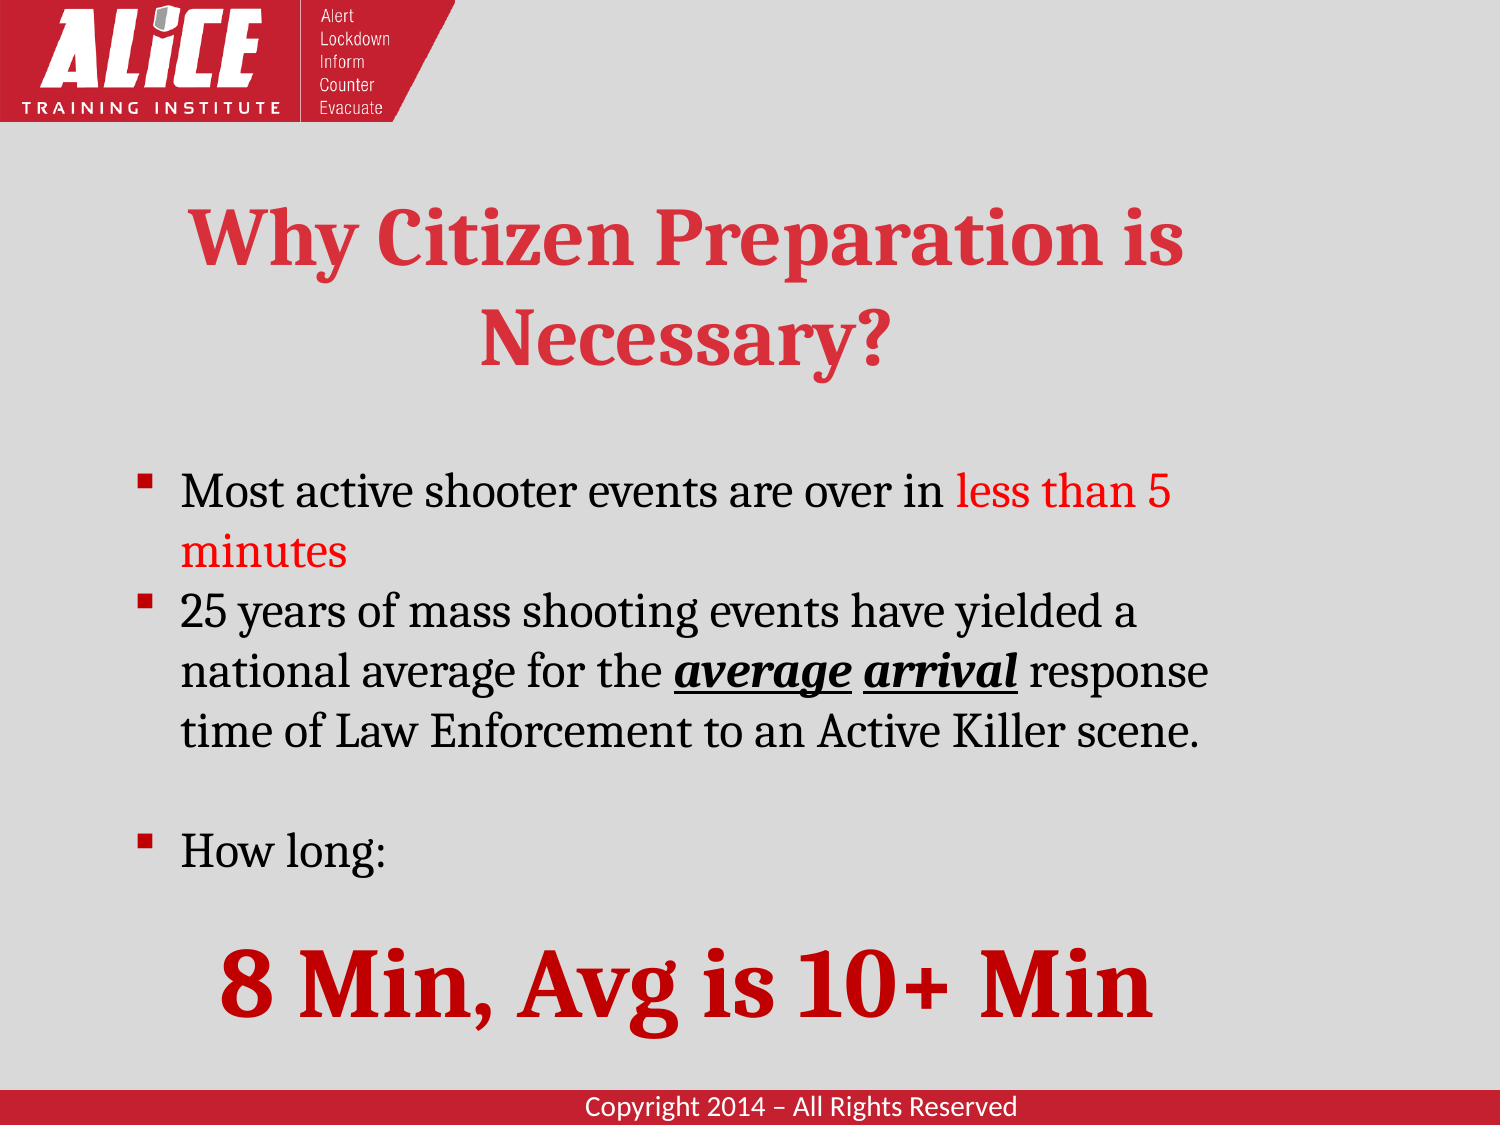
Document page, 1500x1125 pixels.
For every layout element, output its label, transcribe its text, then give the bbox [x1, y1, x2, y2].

text_box Why Citizen Preparation is Necessary? [124, 174, 1250, 238]
picture [0, 0, 455, 122]
text_box Most active shooter events are over in less than 5 minutes 25 years of mass shooting events have yielded a national average for the average arrival response time of Law Enforcement to an Active Killer scene. How long: 8 Min, Avg is 10+ Min [118, 449, 1257, 1089]
